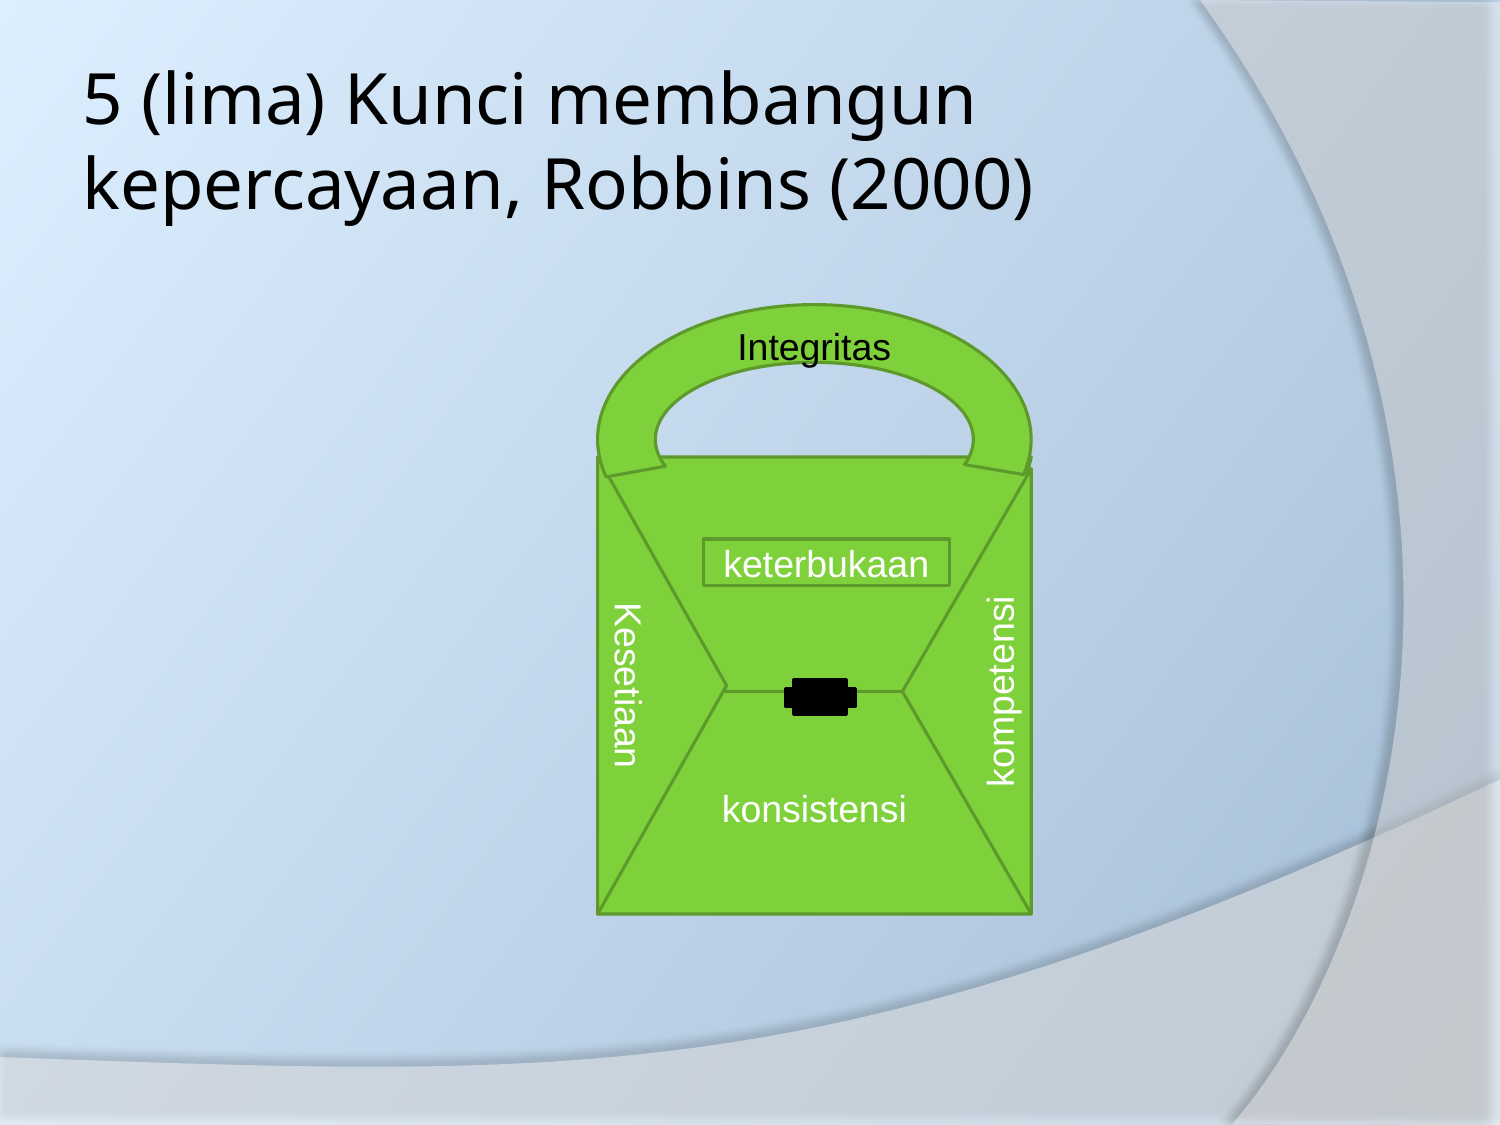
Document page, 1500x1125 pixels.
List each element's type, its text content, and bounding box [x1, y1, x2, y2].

title 5 (lima) Kunci membangun kepercayaan, Robbins (2000) [75, 45, 1300, 233]
text_box kompetensi [901, 467, 1033, 916]
text_box [612, 455, 1024, 693]
text_box Kesetiaan [596, 455, 728, 916]
text_box Integritas [596, 303, 1033, 479]
text_box [784, 678, 857, 716]
text_box konsistensi [599, 693, 1030, 916]
text_box keterbukaan [702, 537, 951, 587]
